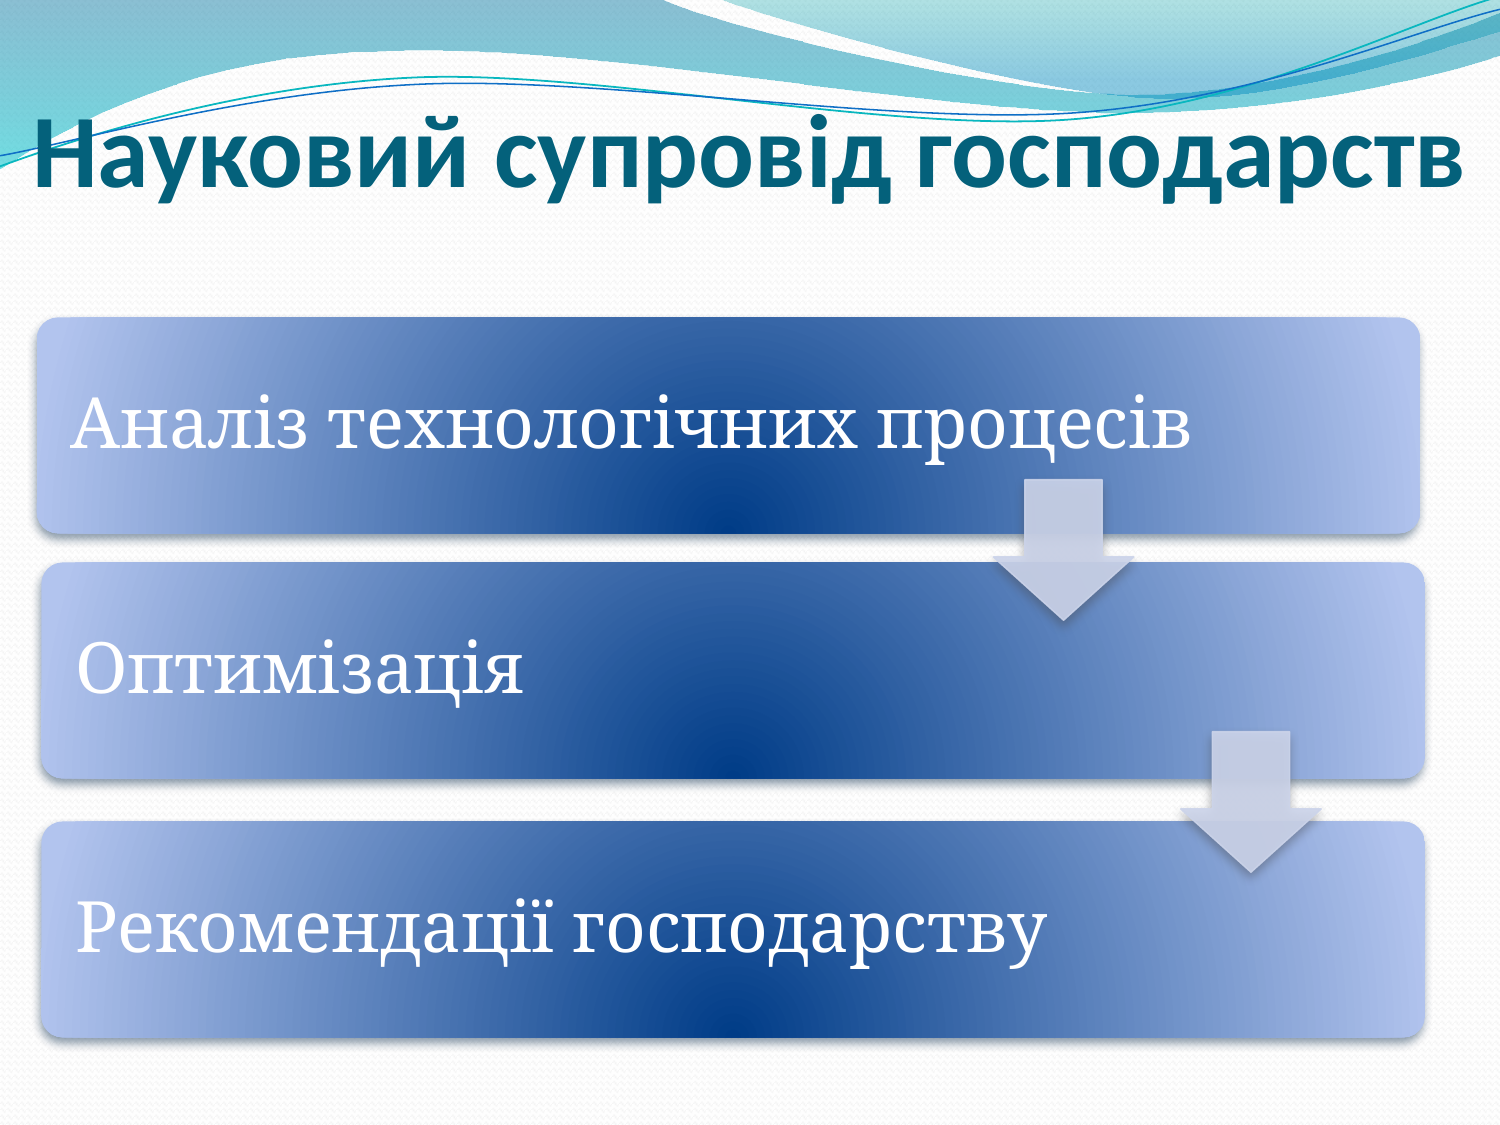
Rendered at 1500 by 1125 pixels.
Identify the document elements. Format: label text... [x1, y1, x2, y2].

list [41, 317, 1426, 1038]
title Науковий супровід господарств [0, 0, 1500, 209]
